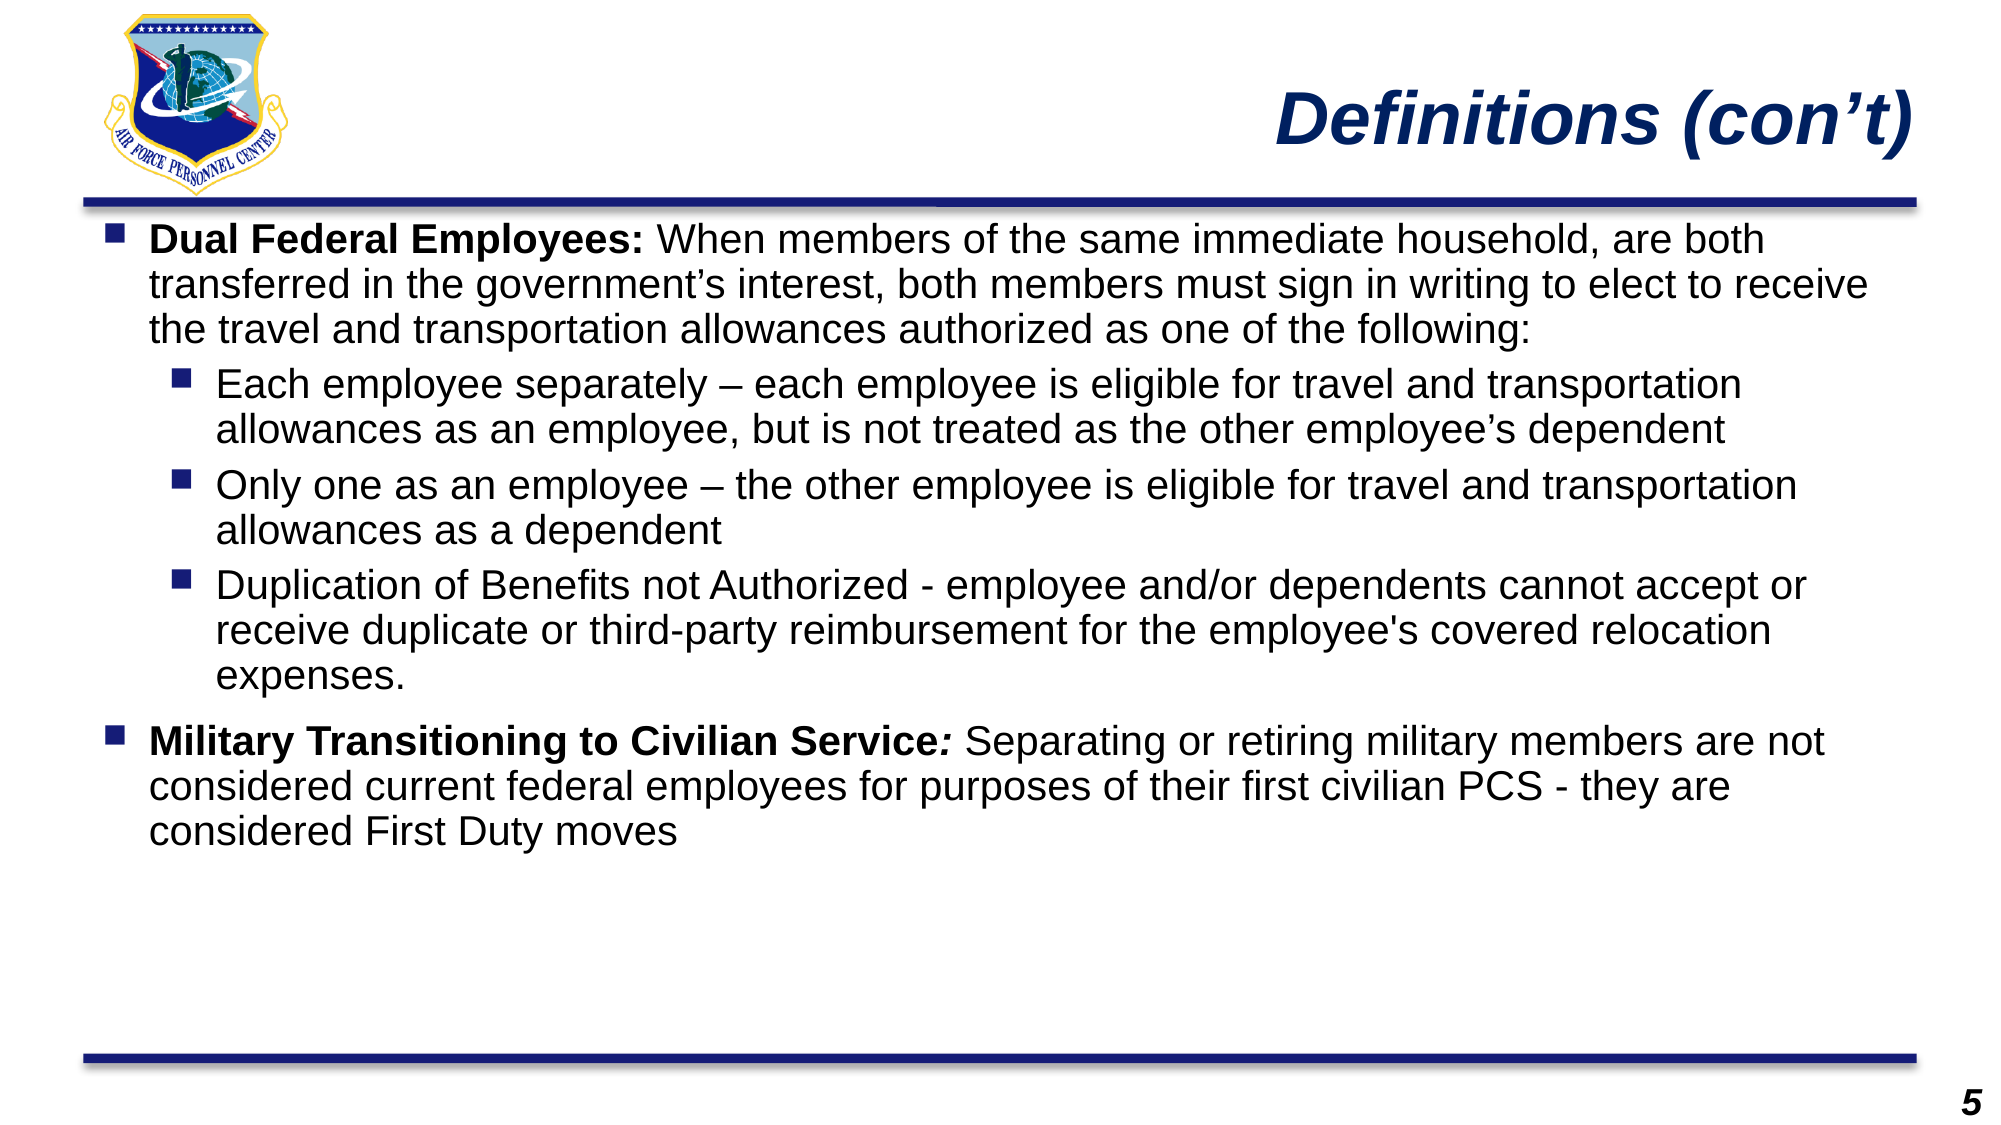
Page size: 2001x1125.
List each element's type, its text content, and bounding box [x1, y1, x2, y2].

slide_number 5 [1746, 1070, 1998, 1121]
list Dual Federal Employees: When members of the same immediate household, are both transferred in the government’s interest, both members must sign in writing to elect to receive the travel and transportation allowances authorized as one of the following: Each employee separately – each employee is eligible for travel and transportation allowances as an employee, but is not treated as the other employee’s dependent Only one as an employee – the other employee is eligible for travel and transportation allowances as a dependent Duplication of Benefits not Authorized - employee and/or dependents cannot accept or receive duplicate or third-party reimbursement for the employee's covered relocation expenses. Military Transitioning to Civilian Service: Separating or retiring military members are not considered current federal employees for purposes of their first civilian PCS - they are considered First Duty moves [87, 210, 1913, 1047]
picture [104, 14, 288, 199]
title Definitions (con’t) [800, 78, 1929, 242]
